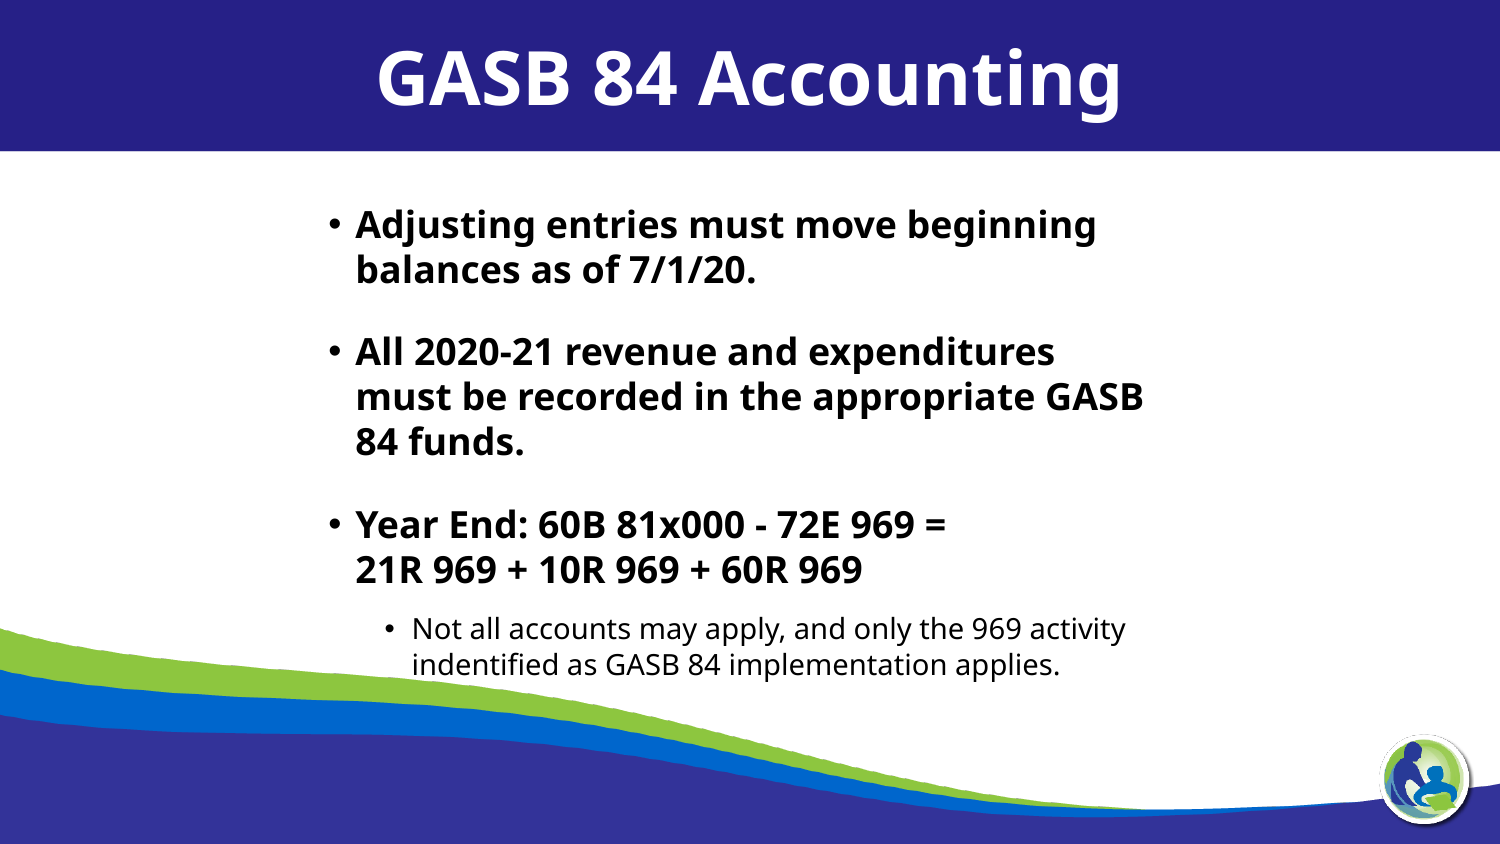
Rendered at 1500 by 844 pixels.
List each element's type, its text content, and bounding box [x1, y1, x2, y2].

list GASB 84 Accounting [0, 0, 1500, 152]
picture [0, 608, 1500, 844]
list Adjusting entries must move beginning balances as of 7/1/20. All 2020-21 revenue and expenditures must be recorded in the appropriate GASB 84 funds. Year End: 60B 81x000 - 72E 969 = 21R 969 + 10R 969 + 60R 969 Not all accounts may apply, and only the 969 activity indentified as GASB 84 implementation applies. [313, 193, 1175, 637]
